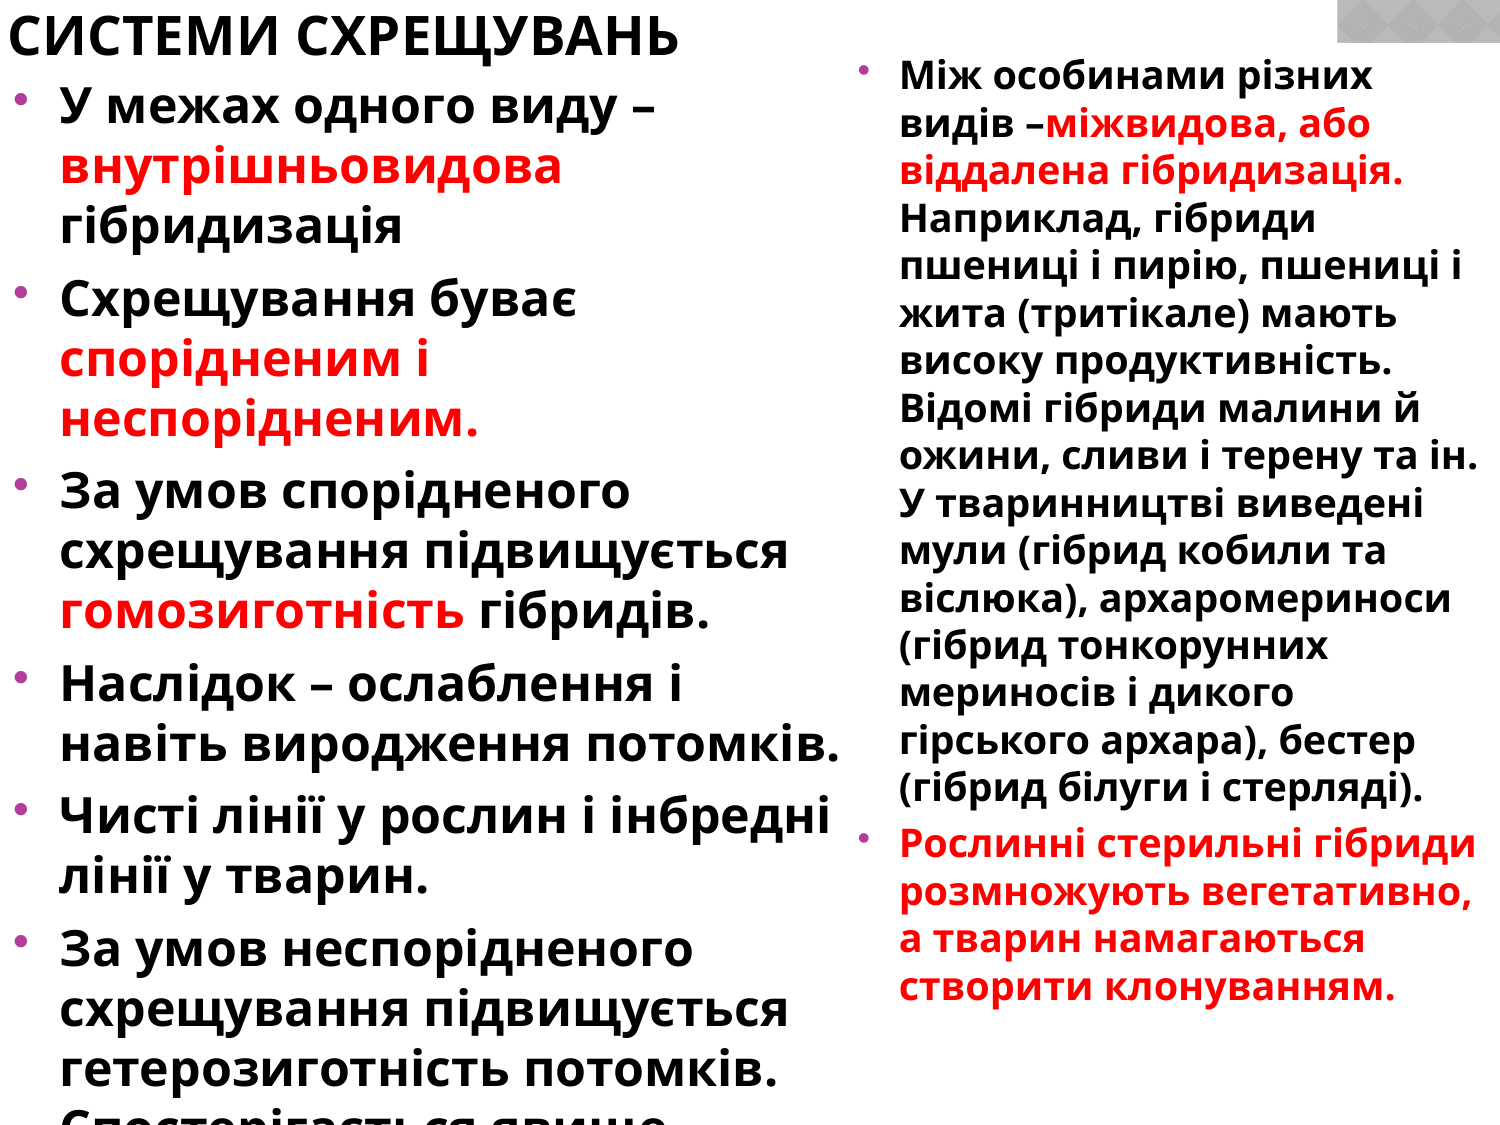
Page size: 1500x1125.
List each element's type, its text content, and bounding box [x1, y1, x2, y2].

list Між особинами різних видів –міжвидова, або віддалена гібридизація. Наприклад, гібриди пшениці і пирію, пшениці і жита (тритікале) мають високу продуктивність. Відомі гібриди малини й ожини, сливи і терену та ін. У тваринництві виведені мули (гібрид кобили та віслюка), архаромериноси (гібрид тонкорунних мериносів і дикого гірського архара), бестер (гібрид білуги і стерляді). Рослинні стерильні гібриди розмножують вегетативно, а тварин намагаються створити клонуванням. [844, 42, 1500, 1125]
title Системи схрещувань [0, 0, 1263, 66]
list У межах одного виду – внутрішньовидова гібридизація Схрещування буває спорідненим і неспорідненим. За умов спорідненого схрещування підвищується гомозиготність гібридів. Наслідок – ослаблення і навіть виродження потомків. Чисті лінії у рослин і інбредні лінії у тварин. За умов неспорідненого схрещування підвищується гетерозиготність потомків. Спостерігається явище гетерозису [0, 66, 844, 1125]
